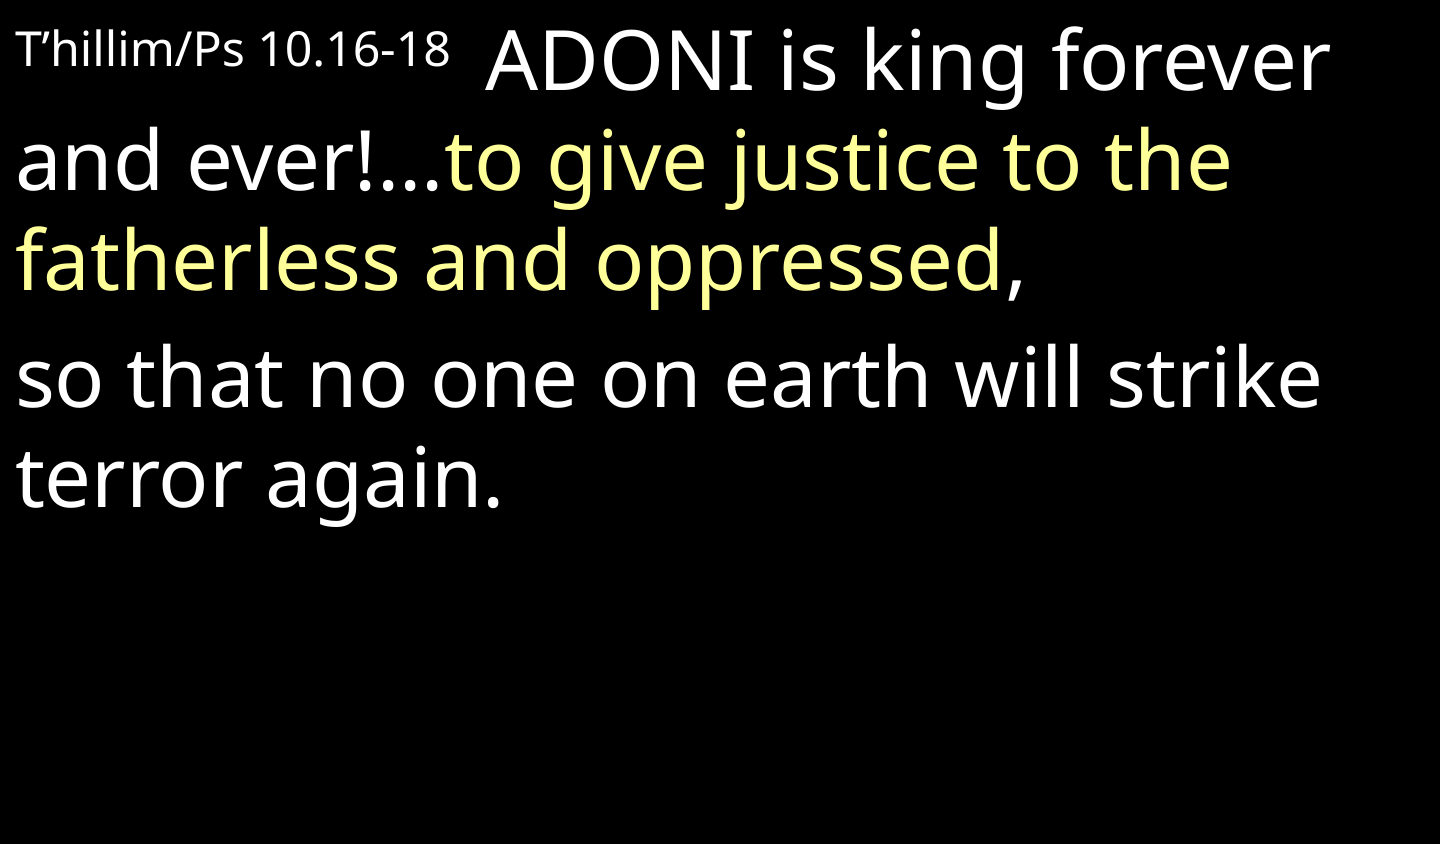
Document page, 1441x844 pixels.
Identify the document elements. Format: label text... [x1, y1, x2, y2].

list T’hillim/Ps 10.16-18 Adoni is king forever and ever!...to give justice to the fatherless and oppressed, so that no one on earth will strike terror again. [0, 0, 1441, 844]
